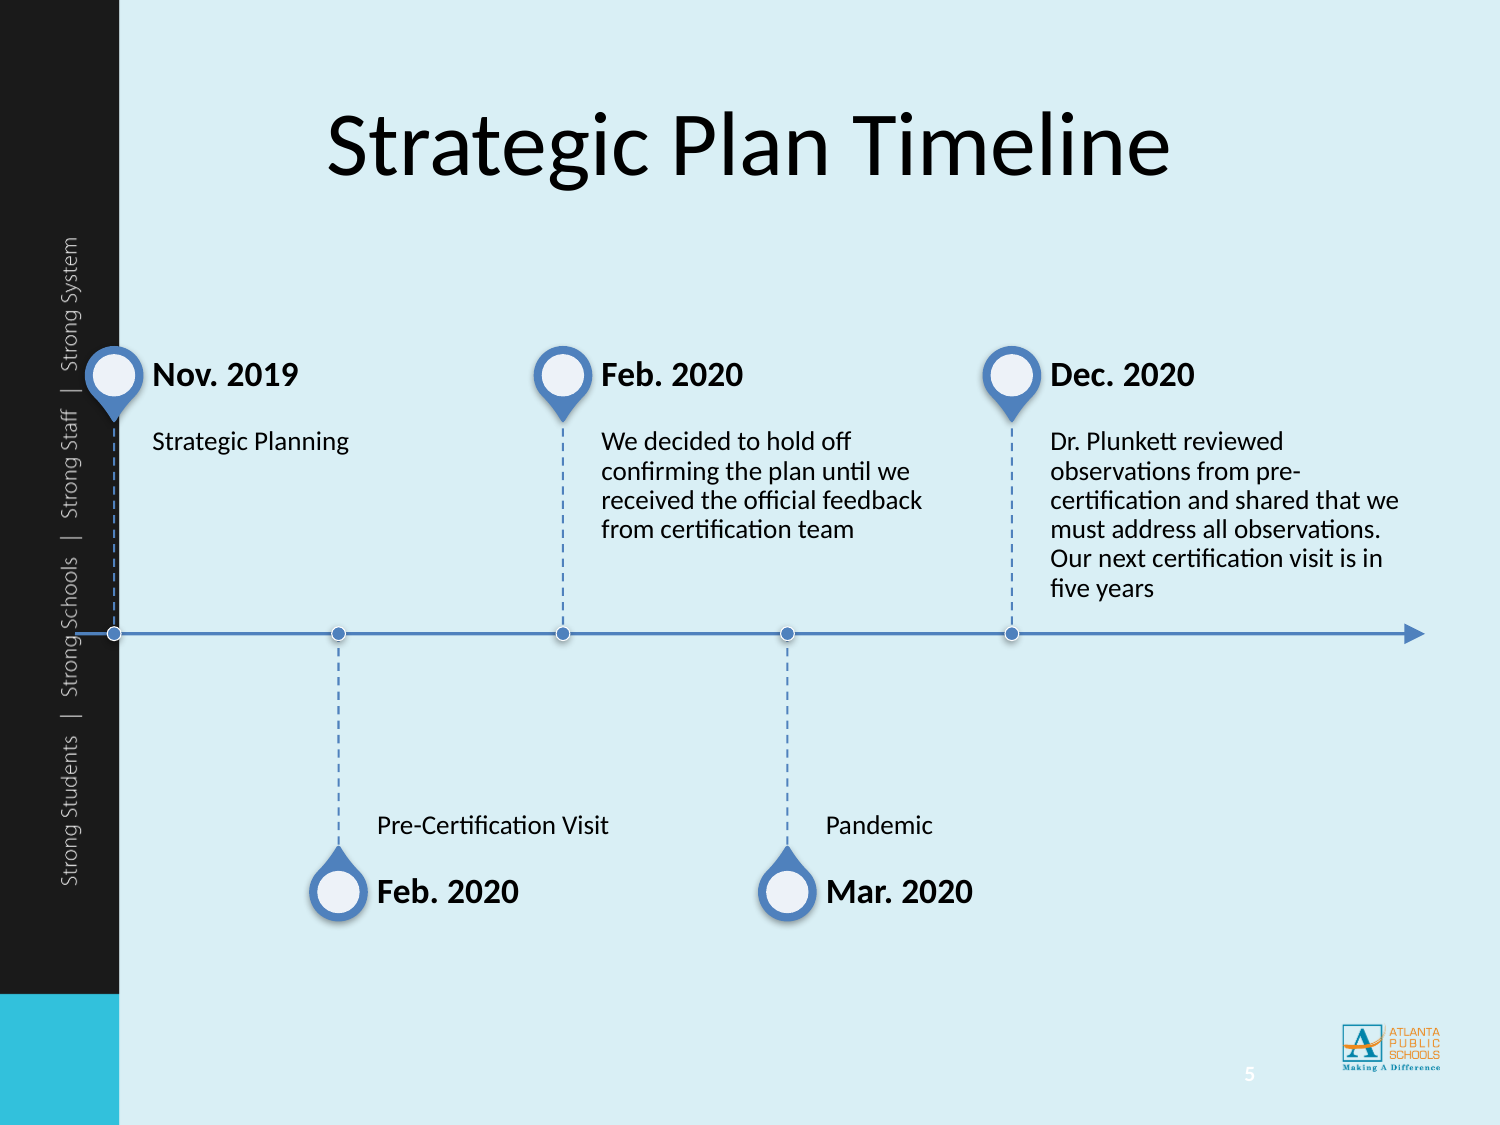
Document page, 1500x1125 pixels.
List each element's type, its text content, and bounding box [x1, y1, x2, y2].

title Strategic Plan Timeline [75, 45, 1425, 233]
slide_number 5 [1074, 1042, 1425, 1103]
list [74, 262, 1426, 1006]
picture [0, 0, 1500, 1125]
